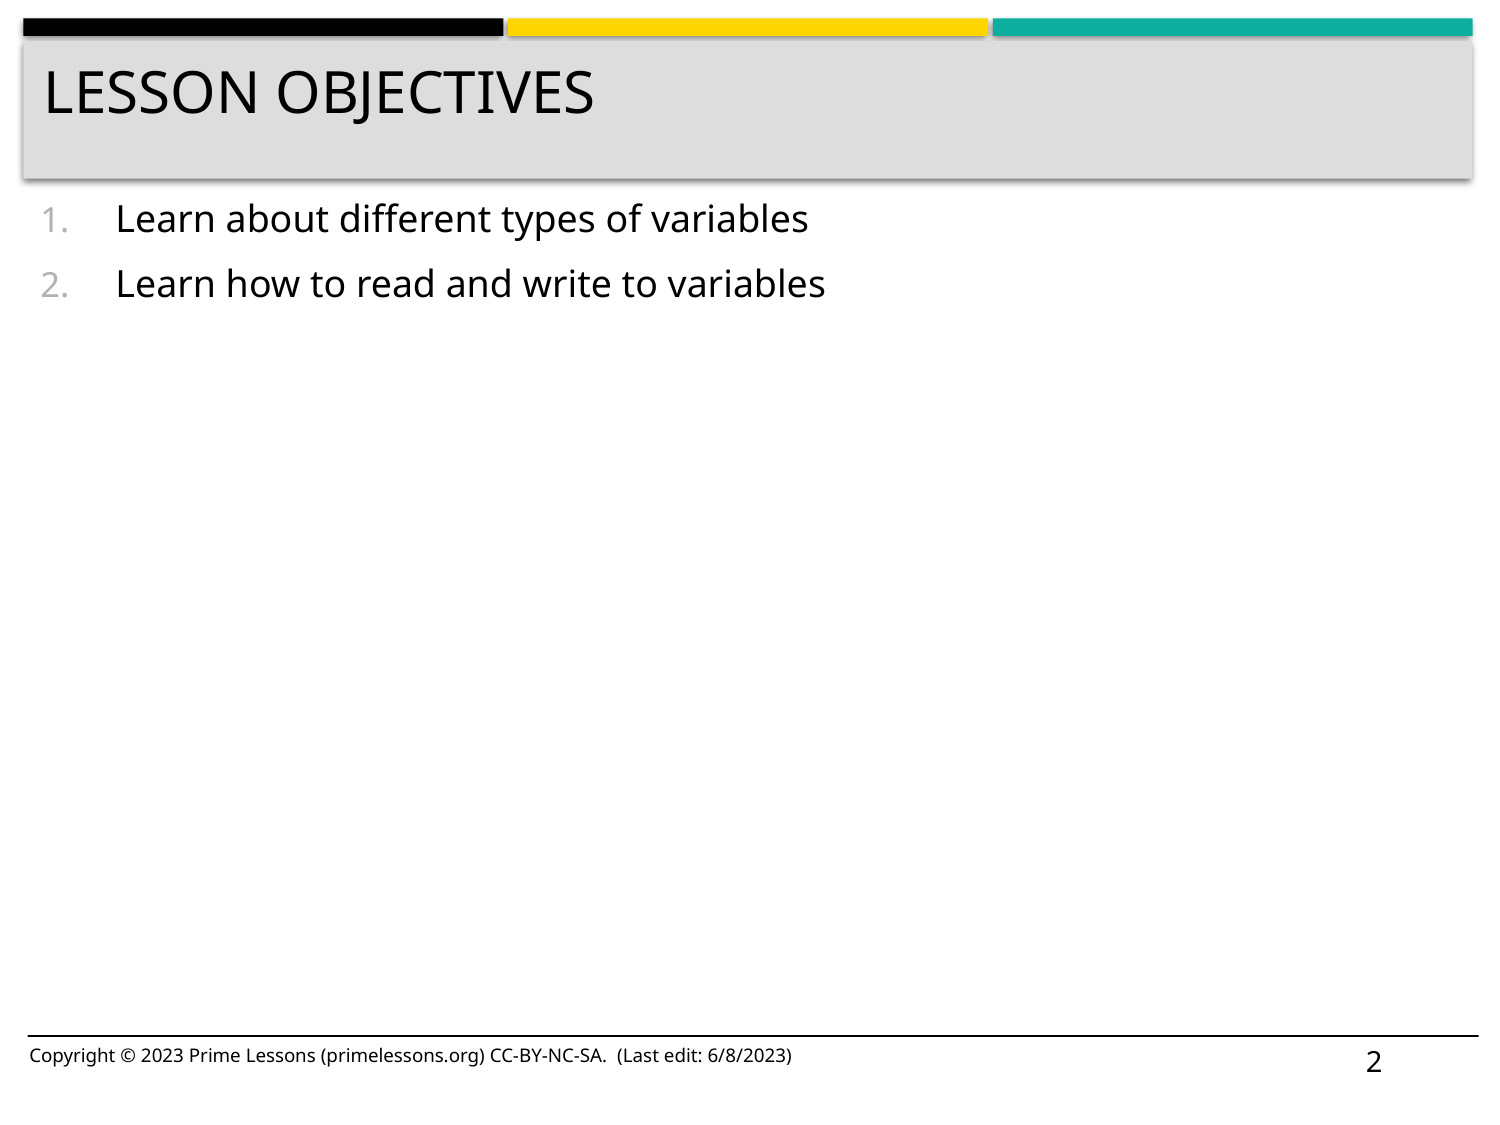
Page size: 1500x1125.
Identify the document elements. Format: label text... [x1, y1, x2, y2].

slide_number 2 [1351, 1036, 1478, 1097]
footer Copyright © 2023 Prime Lessons (primelessons.org) CC-BY-NC-SA. (Last edit: 6/8/2023) [14, 1036, 814, 1097]
list Learn about different types of variables Learn how to read and write to variables [25, 187, 1475, 583]
title Lesson Objectives [28, 48, 1464, 172]
